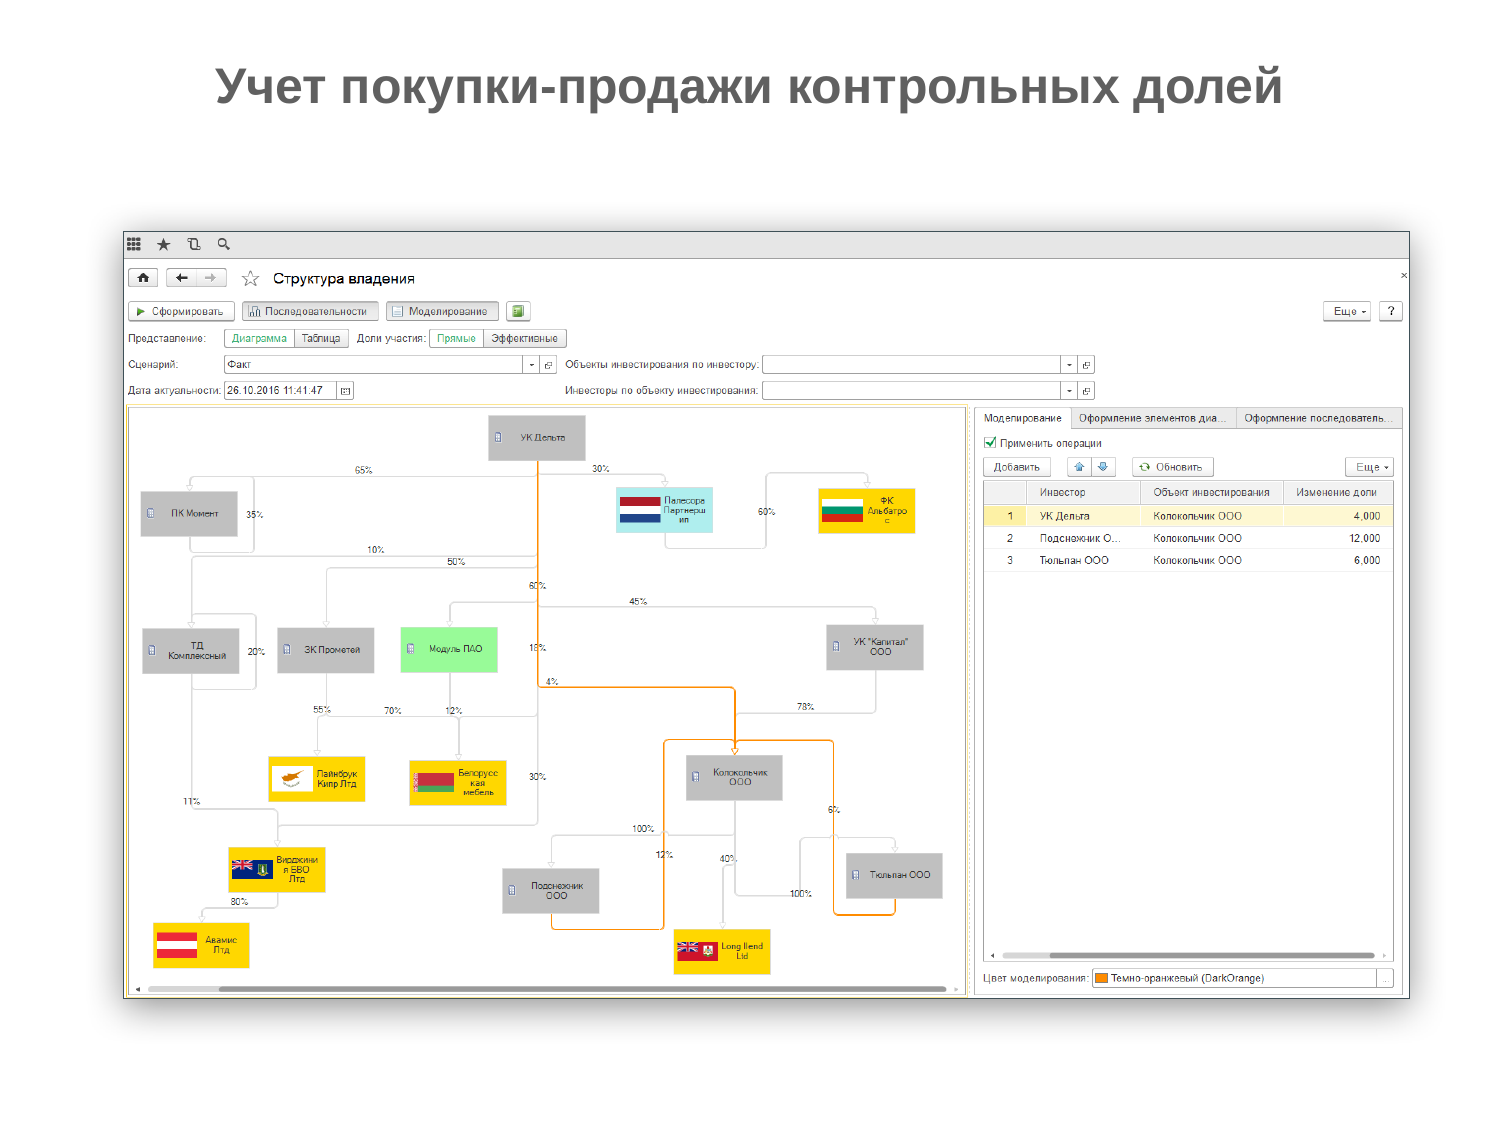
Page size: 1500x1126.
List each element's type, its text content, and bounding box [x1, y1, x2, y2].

title Учет покупки-продажи контрольных долей [183, 43, 1317, 124]
picture [123, 231, 1410, 999]
